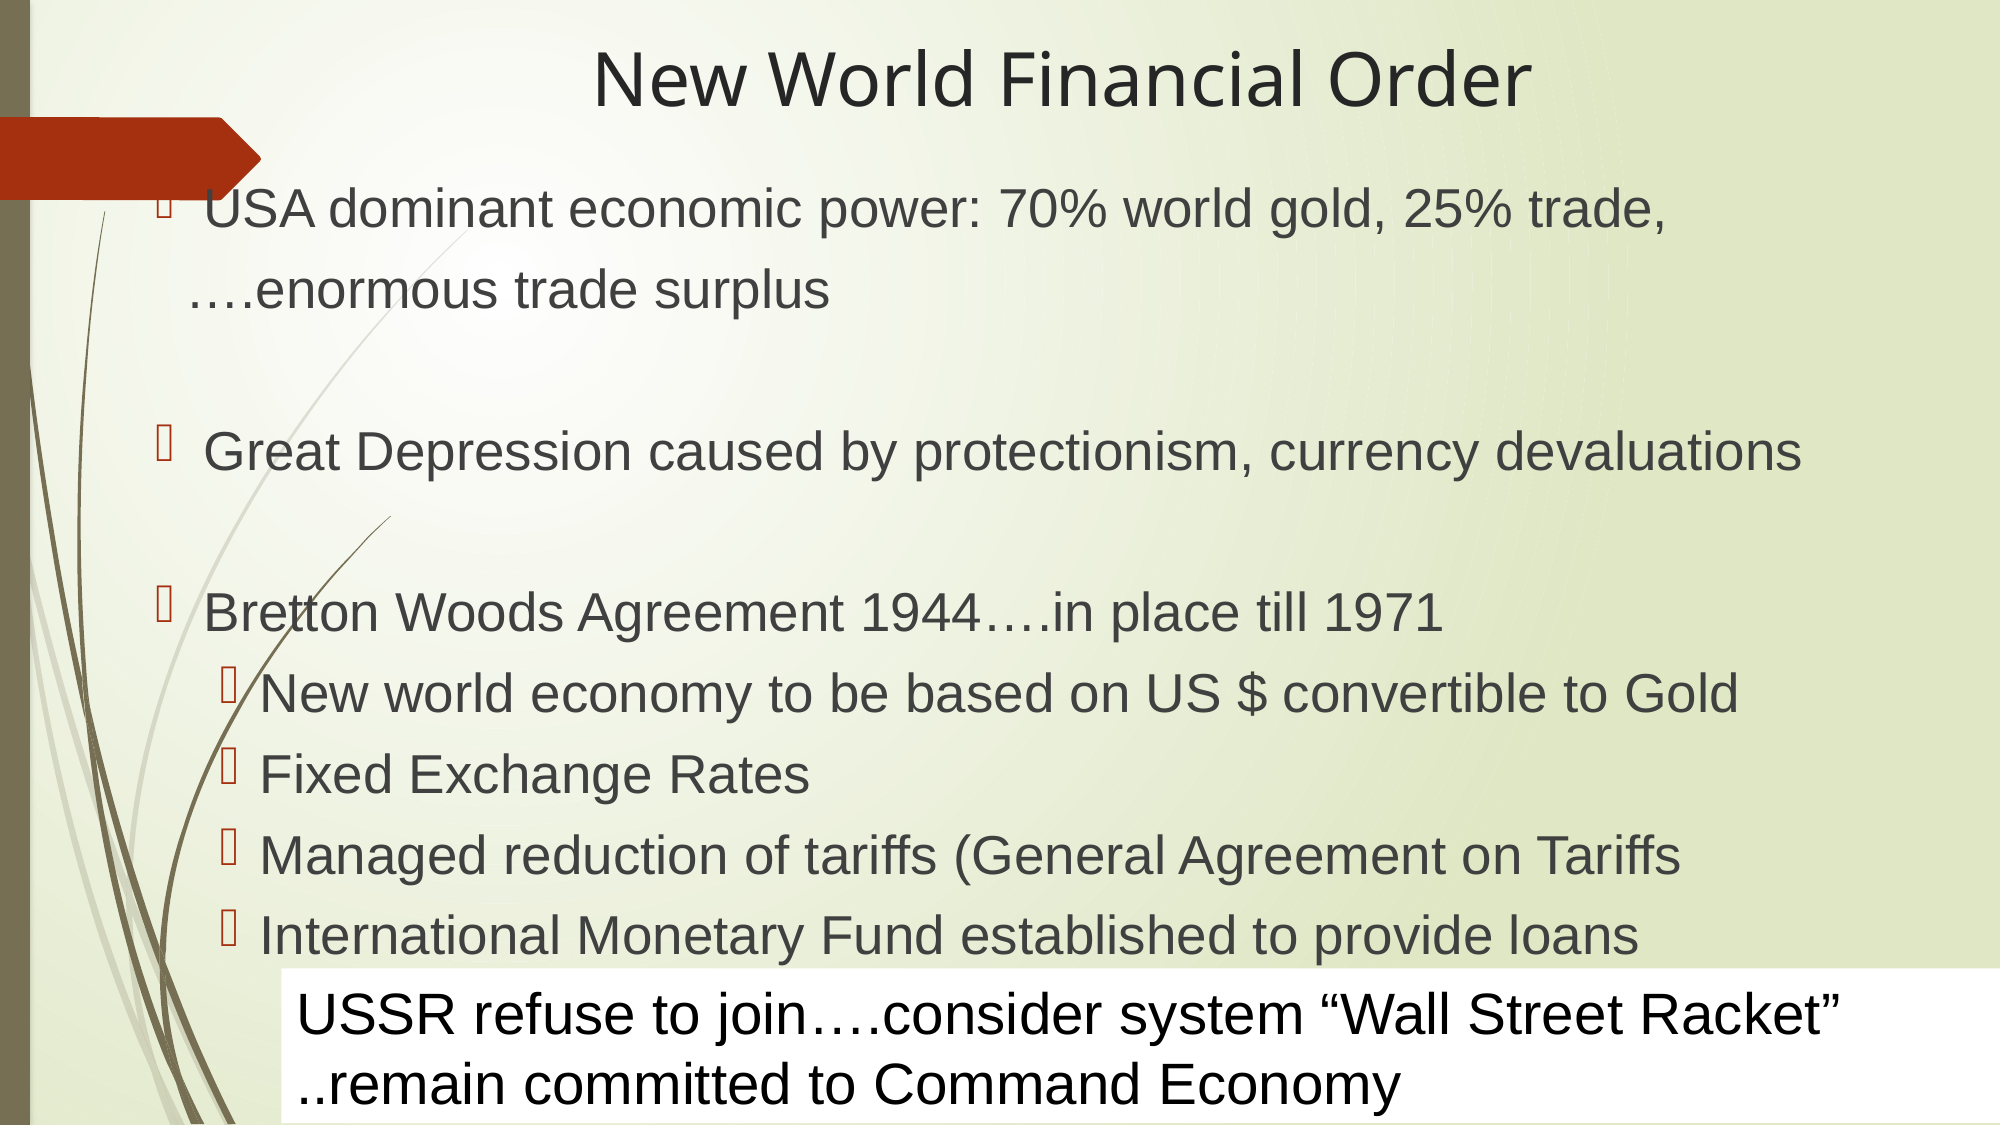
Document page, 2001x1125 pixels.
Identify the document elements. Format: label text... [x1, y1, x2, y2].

text_box USSR refuse to join….consider system “Wall Street Racket” ..remain committed to Command Economy [281, 968, 2000, 1124]
title New World Financial Order [332, 23, 1794, 165]
list USA dominant economic power: 70% world gold, 25% trade, ….enormous trade surplus Great Depression caused by protectionism, currency devaluations Bretton Woods Agreement 1944….in place till 1971 New world economy to be based on US $ convertible to Gold Fixed Exchange Rates Managed reduction of tariffs (General Agreement on Tariffs International Monetary Fund established to provide loans [140, 165, 2000, 994]
